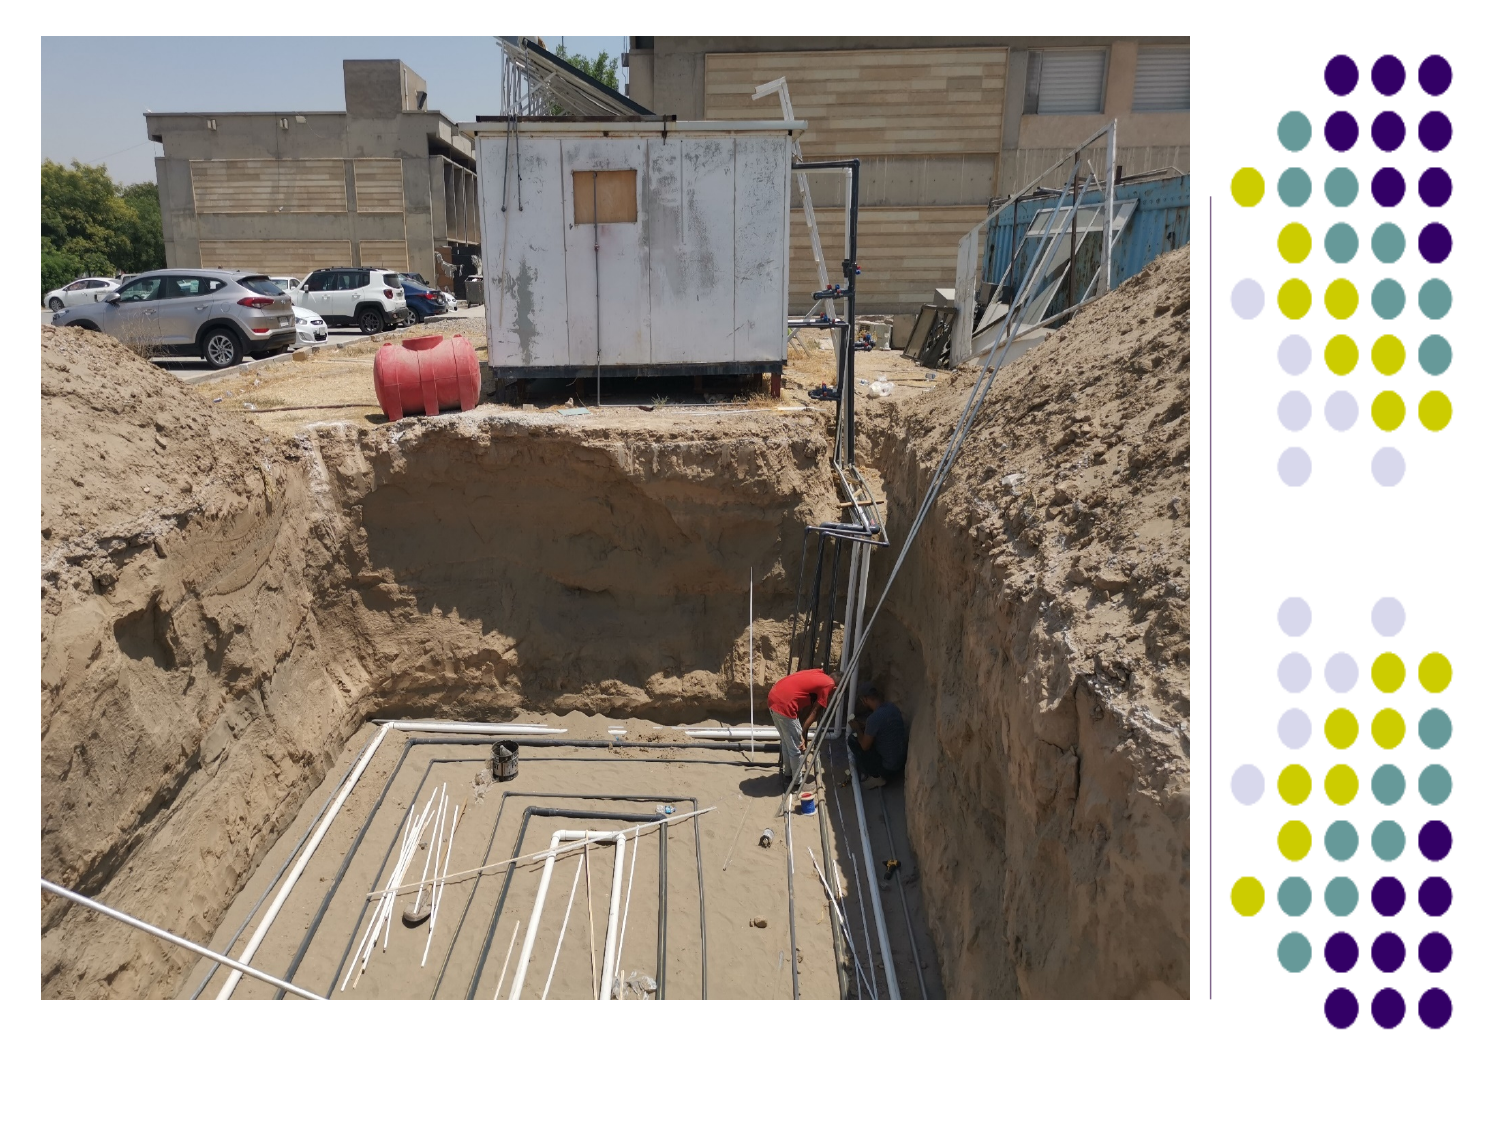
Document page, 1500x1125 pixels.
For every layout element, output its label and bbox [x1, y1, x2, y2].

picture [41, 36, 1190, 1000]
picture [1199, 0, 1483, 1125]
